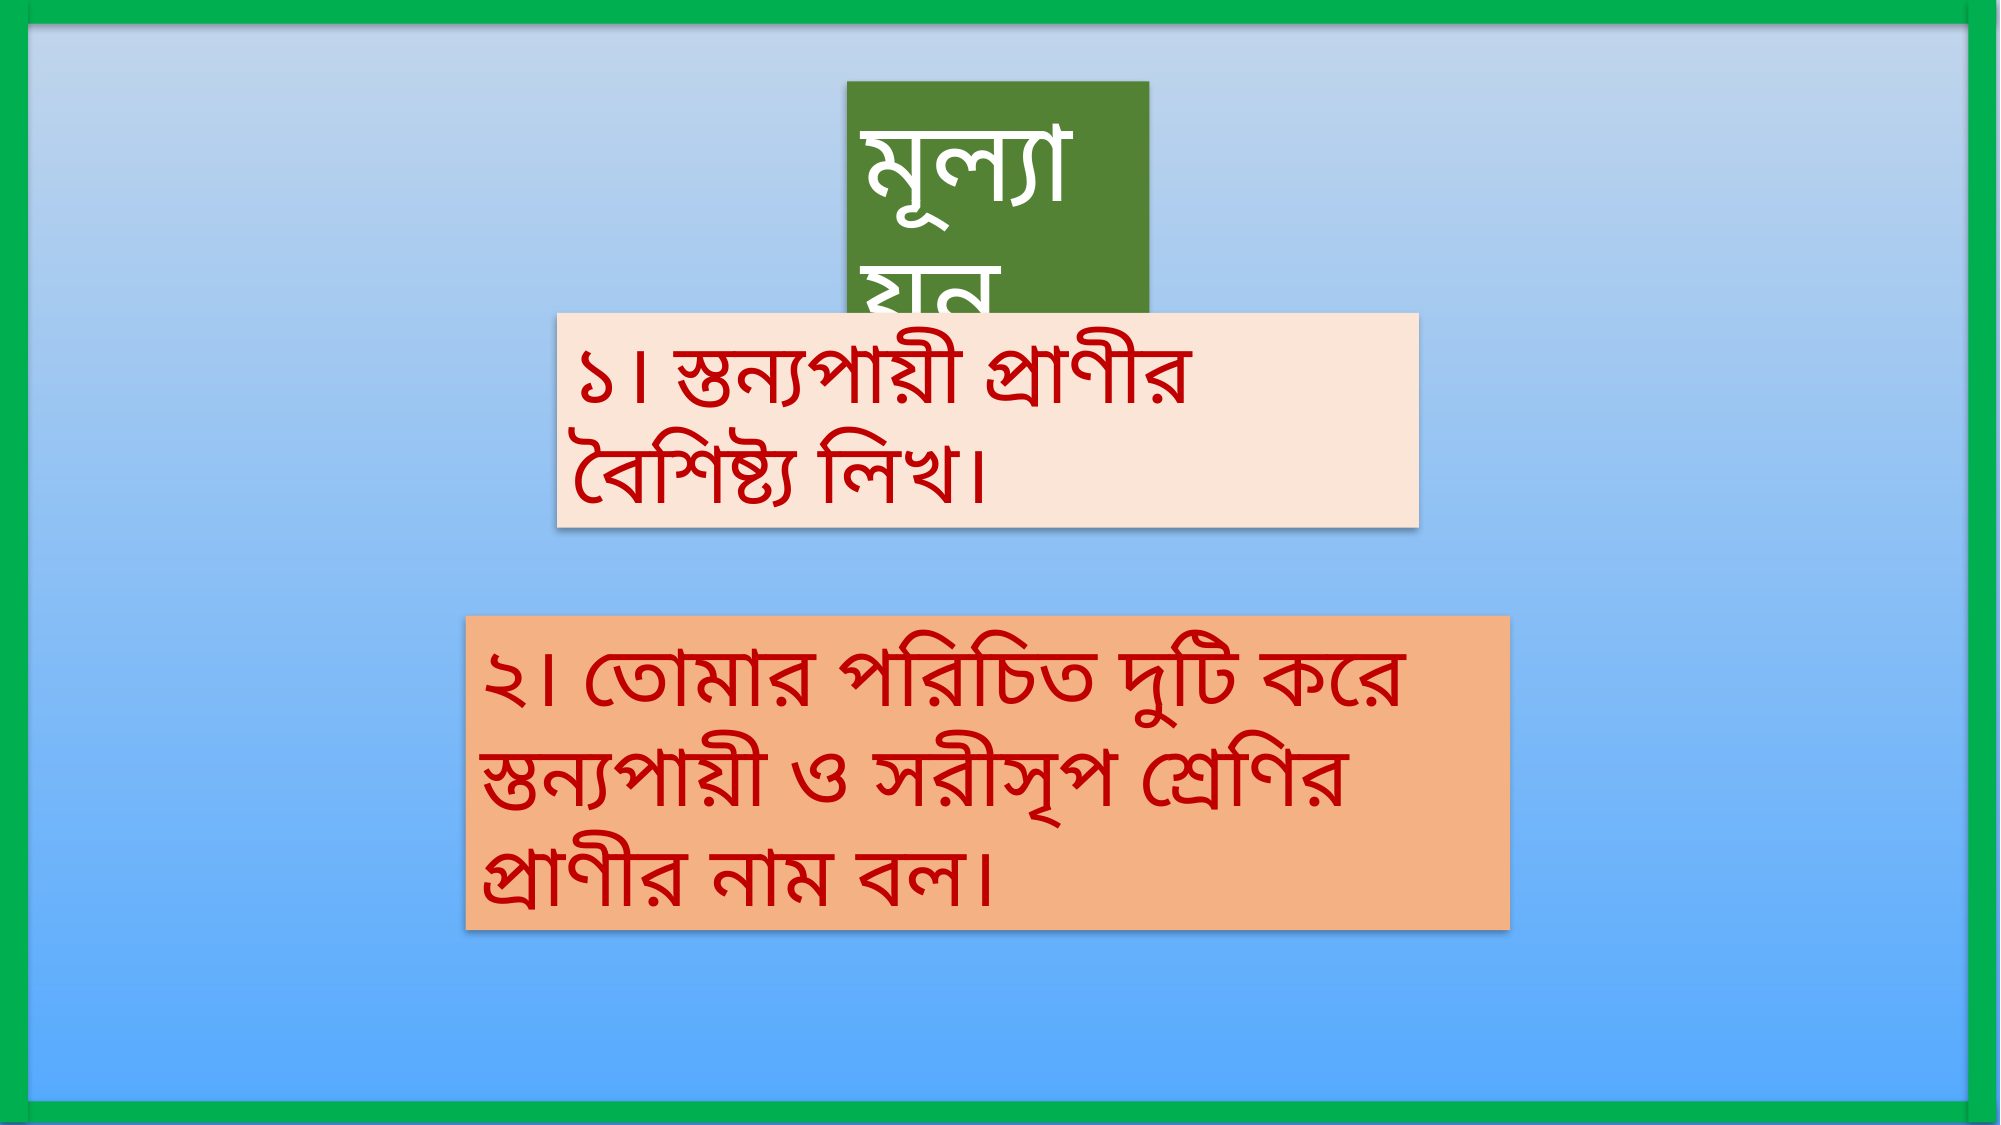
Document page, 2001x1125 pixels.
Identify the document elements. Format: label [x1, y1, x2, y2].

text_box [0, 0, 1997, 1123]
